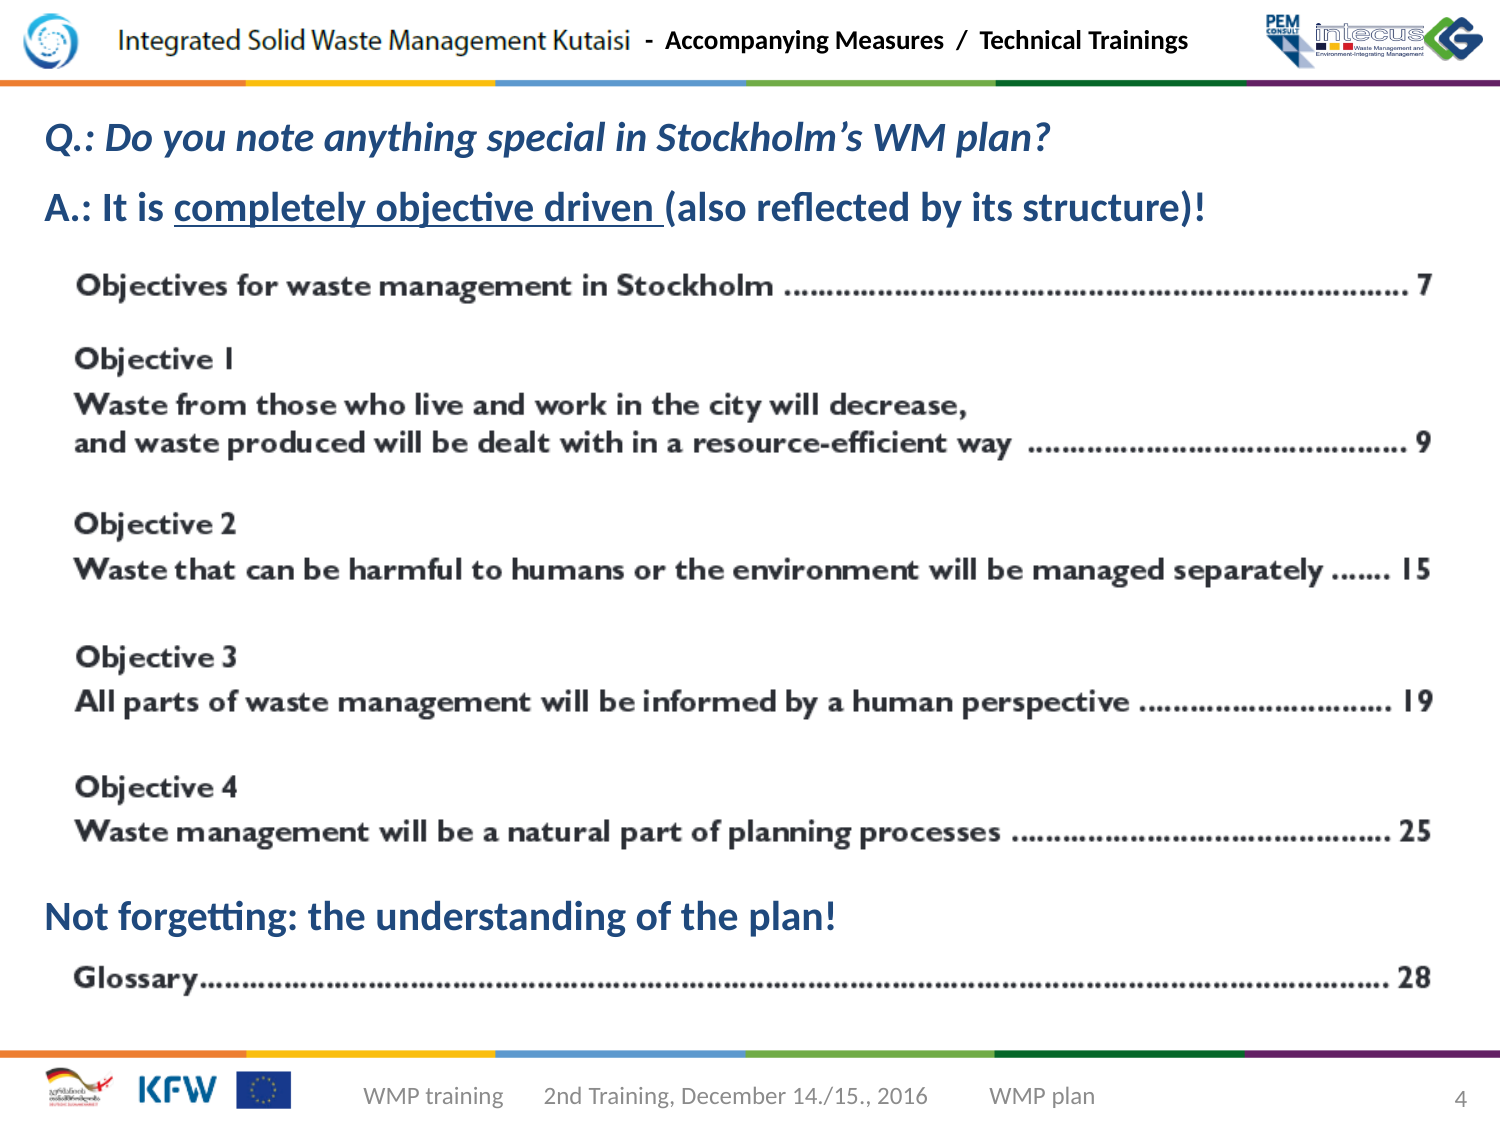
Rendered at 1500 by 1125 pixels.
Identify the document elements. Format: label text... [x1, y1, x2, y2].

picture [63, 255, 1437, 318]
picture [0, 1, 1500, 94]
picture [0, 1048, 1500, 1125]
text_box A.: It is completely objective driven (also reflected by its structure)! [29, 173, 1465, 244]
picture [65, 763, 1435, 856]
picture [64, 633, 1439, 726]
text_box Q.: Do you note anything special in Stockholm’s WM plan? [29, 101, 1465, 173]
text_box Not forgetting: the understanding of the plan! [29, 881, 1465, 953]
picture [66, 337, 1434, 467]
picture [64, 503, 1436, 595]
picture [65, 952, 1435, 1012]
